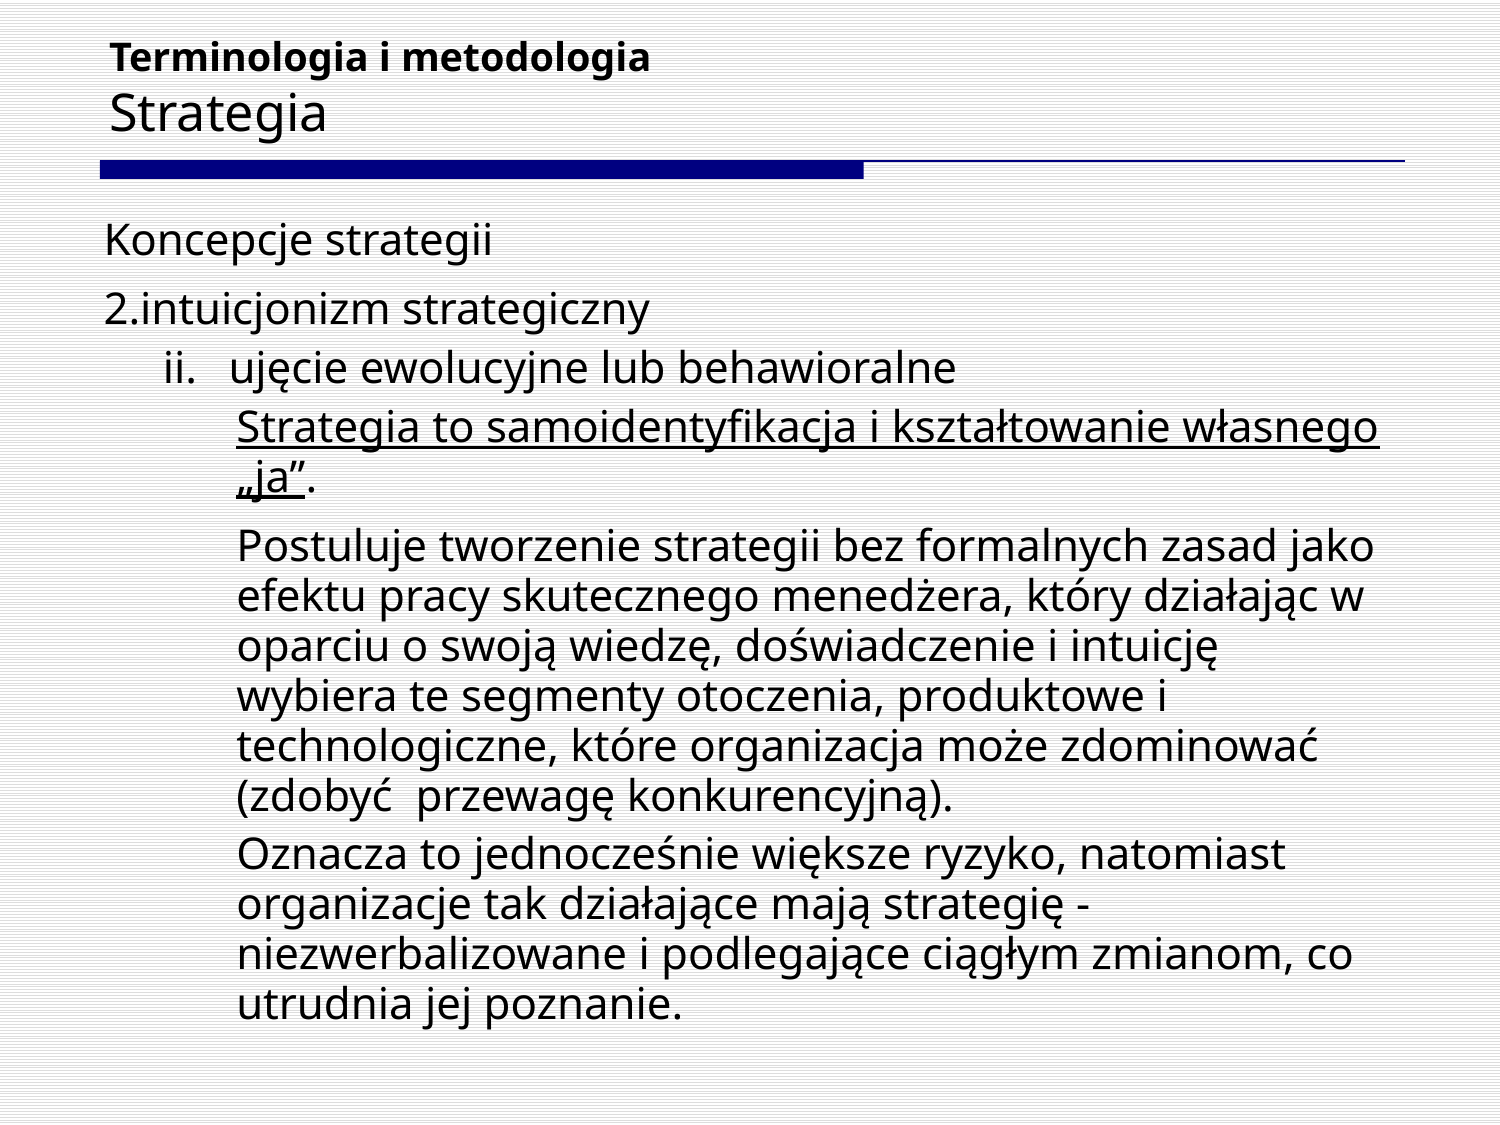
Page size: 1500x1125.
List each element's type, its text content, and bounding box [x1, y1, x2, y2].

title Terminologia i metodologia Strategia [94, 50, 1407, 149]
list Koncepcje strategii intuicjonizm strategiczny ujęcie ewolucyjne lub behawioralne Strategia to samoidentyfikacja i kształtowanie własnego „ja”. Postuluje tworzenie strategii bez formalnych zasad jako efektu pracy skutecznego menedżera, który działając w oparciu o swoją wiedzę, doświadczenie i intuicję wybiera te segmenty otoczenia, produktowe i technologiczne, które organizacja może zdominować (zdobyć przewagę konkurencyjną). Oznacza to jednocześnie większe ryzyko, natomiast organizacje tak działające mają strategię - niezwerbalizowane i podlegające ciągłym zmianom, co utrudnia jej poznanie. [88, 208, 1401, 602]
